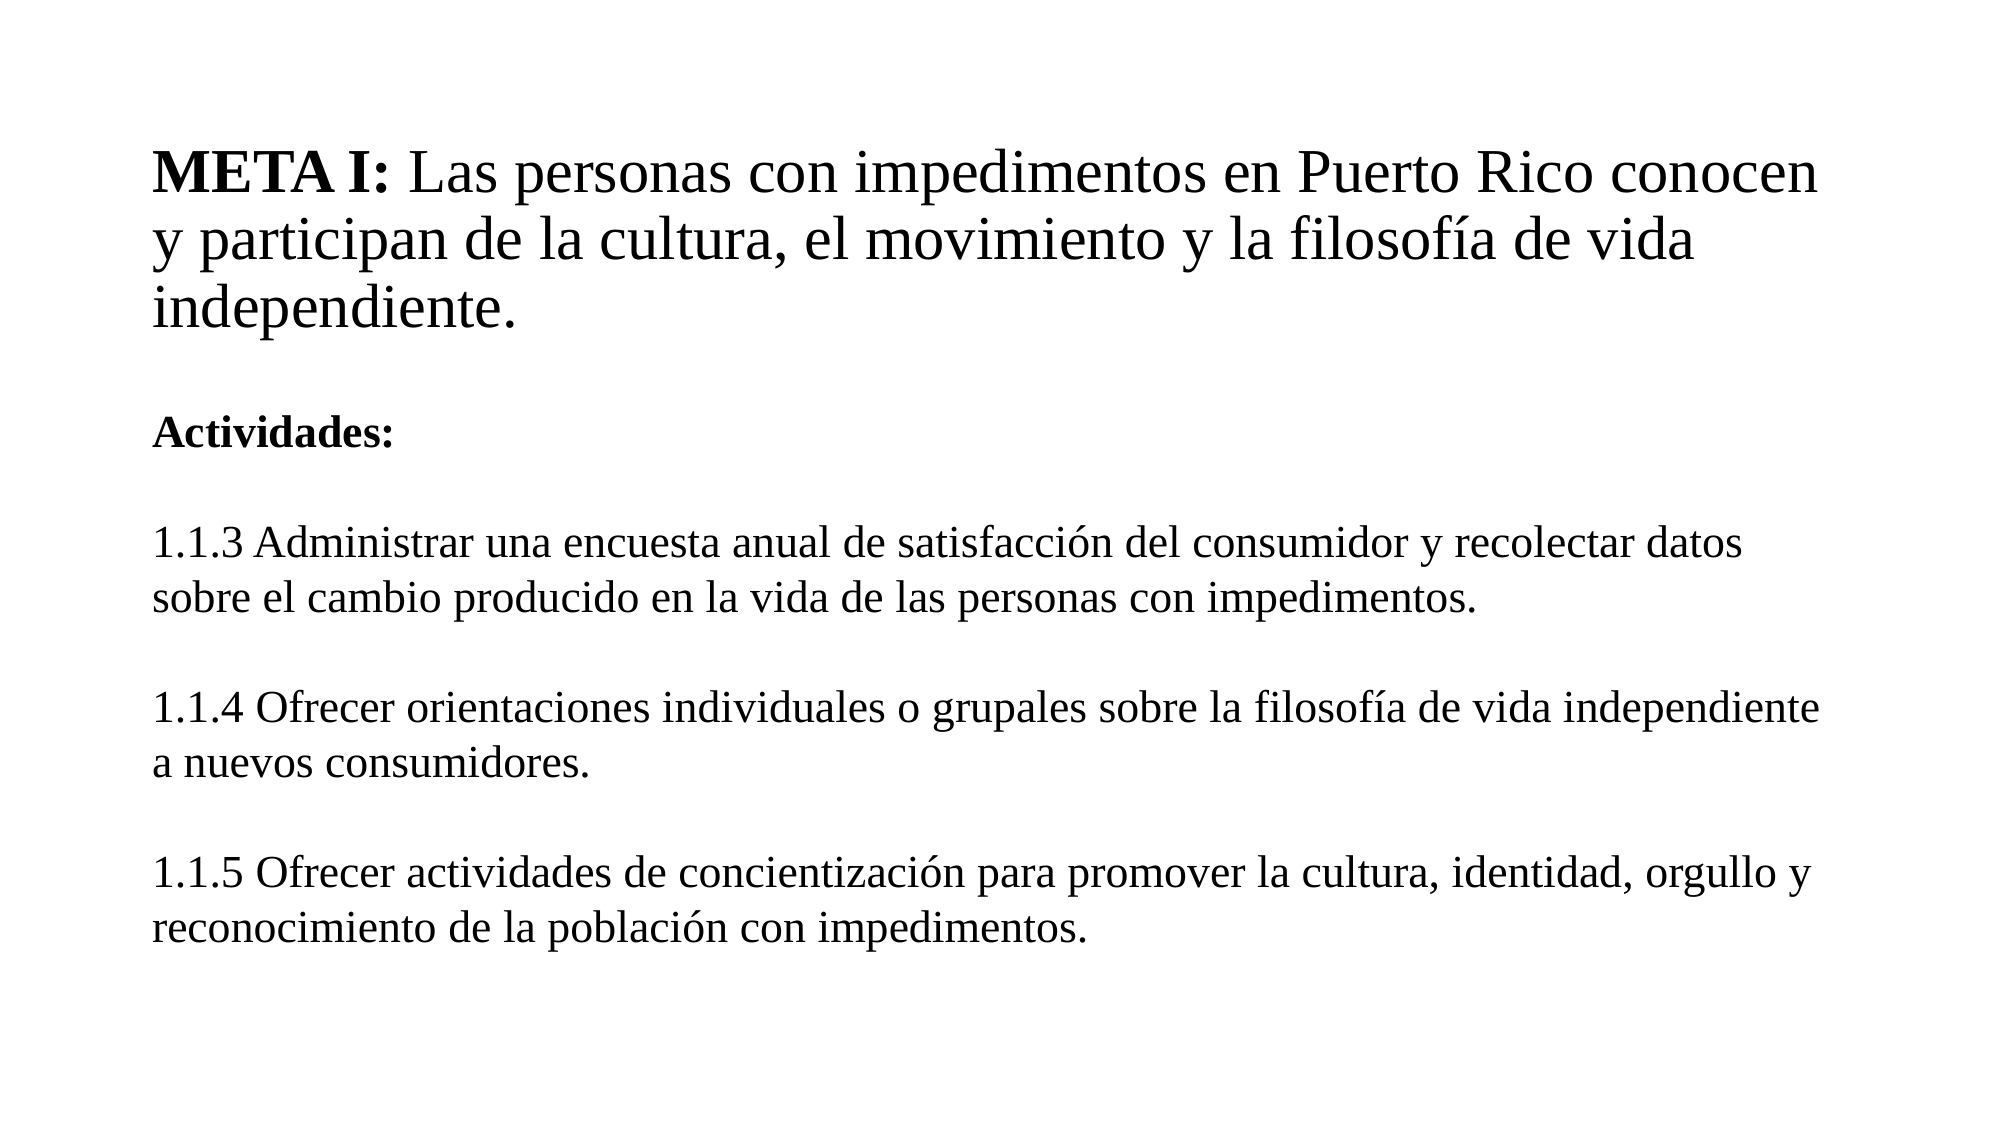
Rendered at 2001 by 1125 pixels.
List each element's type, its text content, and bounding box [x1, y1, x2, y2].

title META I: Las personas con impedimentos en Puerto Rico conocen y participan de la cultura, el movimiento y la filosofía de vida independiente. [137, 109, 1863, 370]
text_box Actividades: 1.1.3 Administrar una encuesta anual de satisfacción del consumidor y recolectar datos sobre el cambio producido en la vida de las personas con impedimentos. 1.1.4 Ofrecer orientaciones individuales o grupales sobre la filosofía de vida independiente a nuevos consumidores. 1.1.5 Ofrecer actividades de concientización para promover la cultura, identidad, orgullo y reconocimiento de la población con impedimentos. [137, 394, 1863, 1125]
